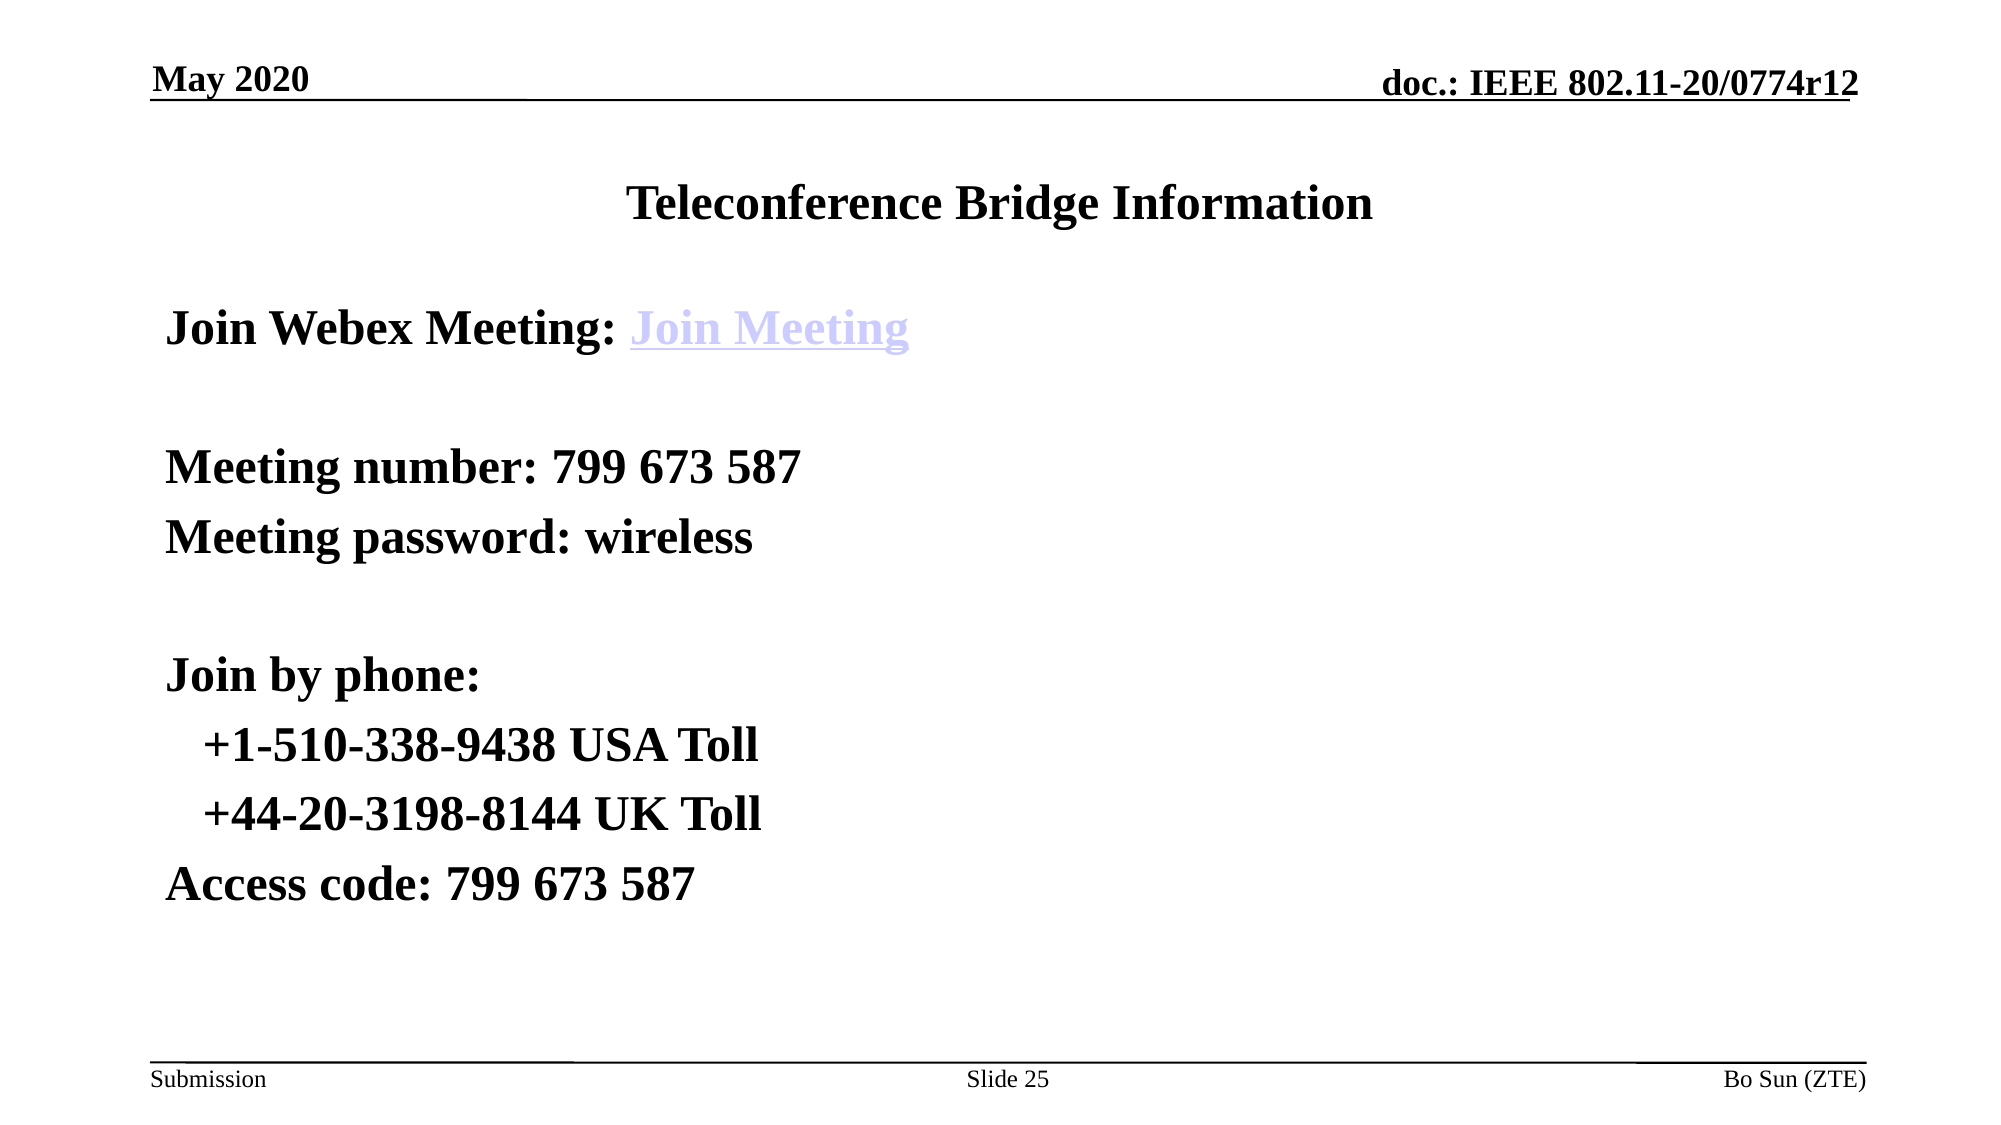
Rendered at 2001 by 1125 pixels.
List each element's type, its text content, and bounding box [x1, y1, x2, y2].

slide_number Slide [949, 1061, 1067, 1123]
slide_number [152, 54, 563, 100]
footer Bo Sun (ZTE) [1169, 1061, 1867, 1093]
title Teleconference Bridge Information [149, 112, 1850, 287]
list Join Webex Meeting: Join Meeting Meeting number: 799 673 587 Meeting password: wireless Join by phone: +1-510-338-9438 USA Toll +44-20-3198-8144 UK Toll Access code: 799 673 587 [149, 287, 1850, 1021]
